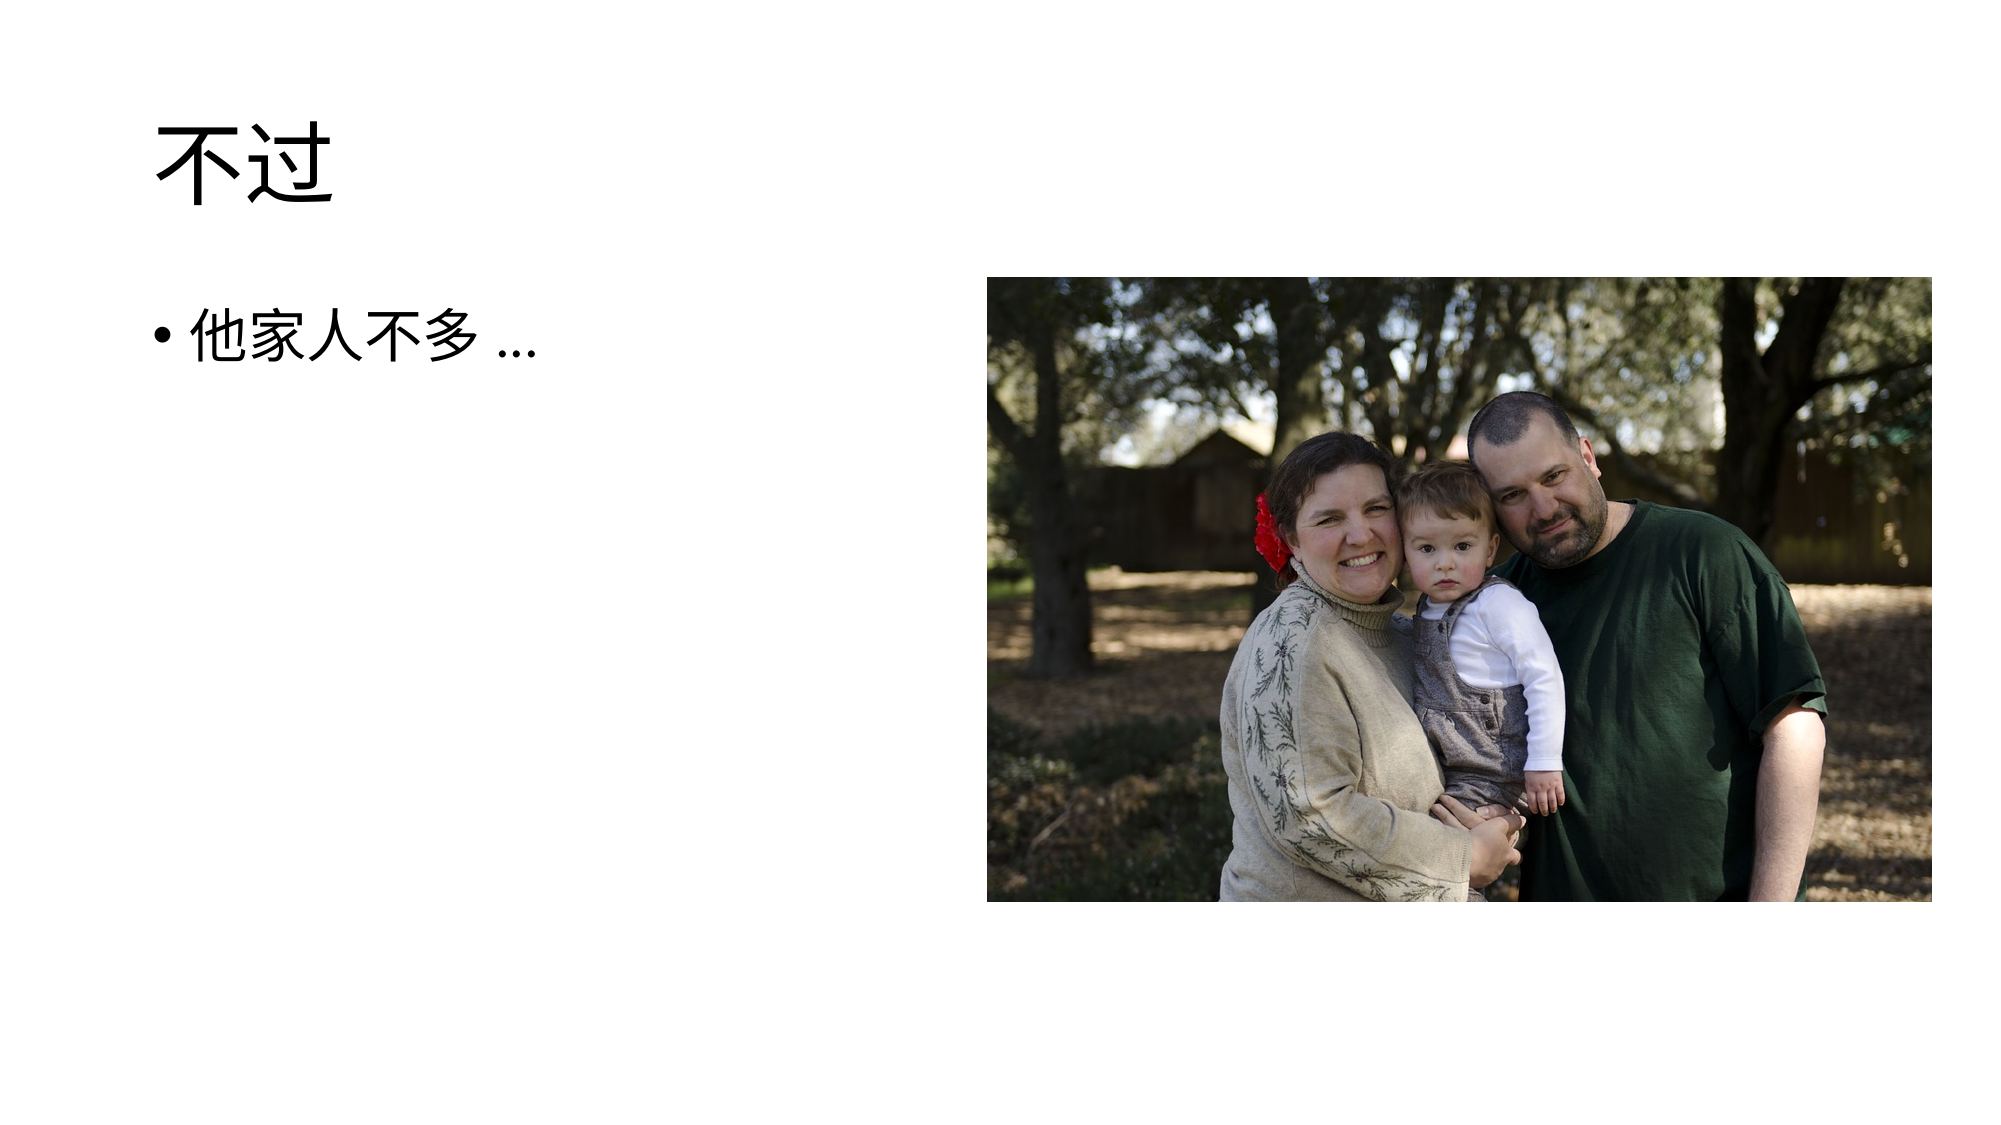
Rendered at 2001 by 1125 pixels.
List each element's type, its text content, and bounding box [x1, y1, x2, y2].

title 不过 [137, 59, 1863, 278]
list 他家人不多... [137, 299, 988, 1014]
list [987, 277, 1932, 902]
